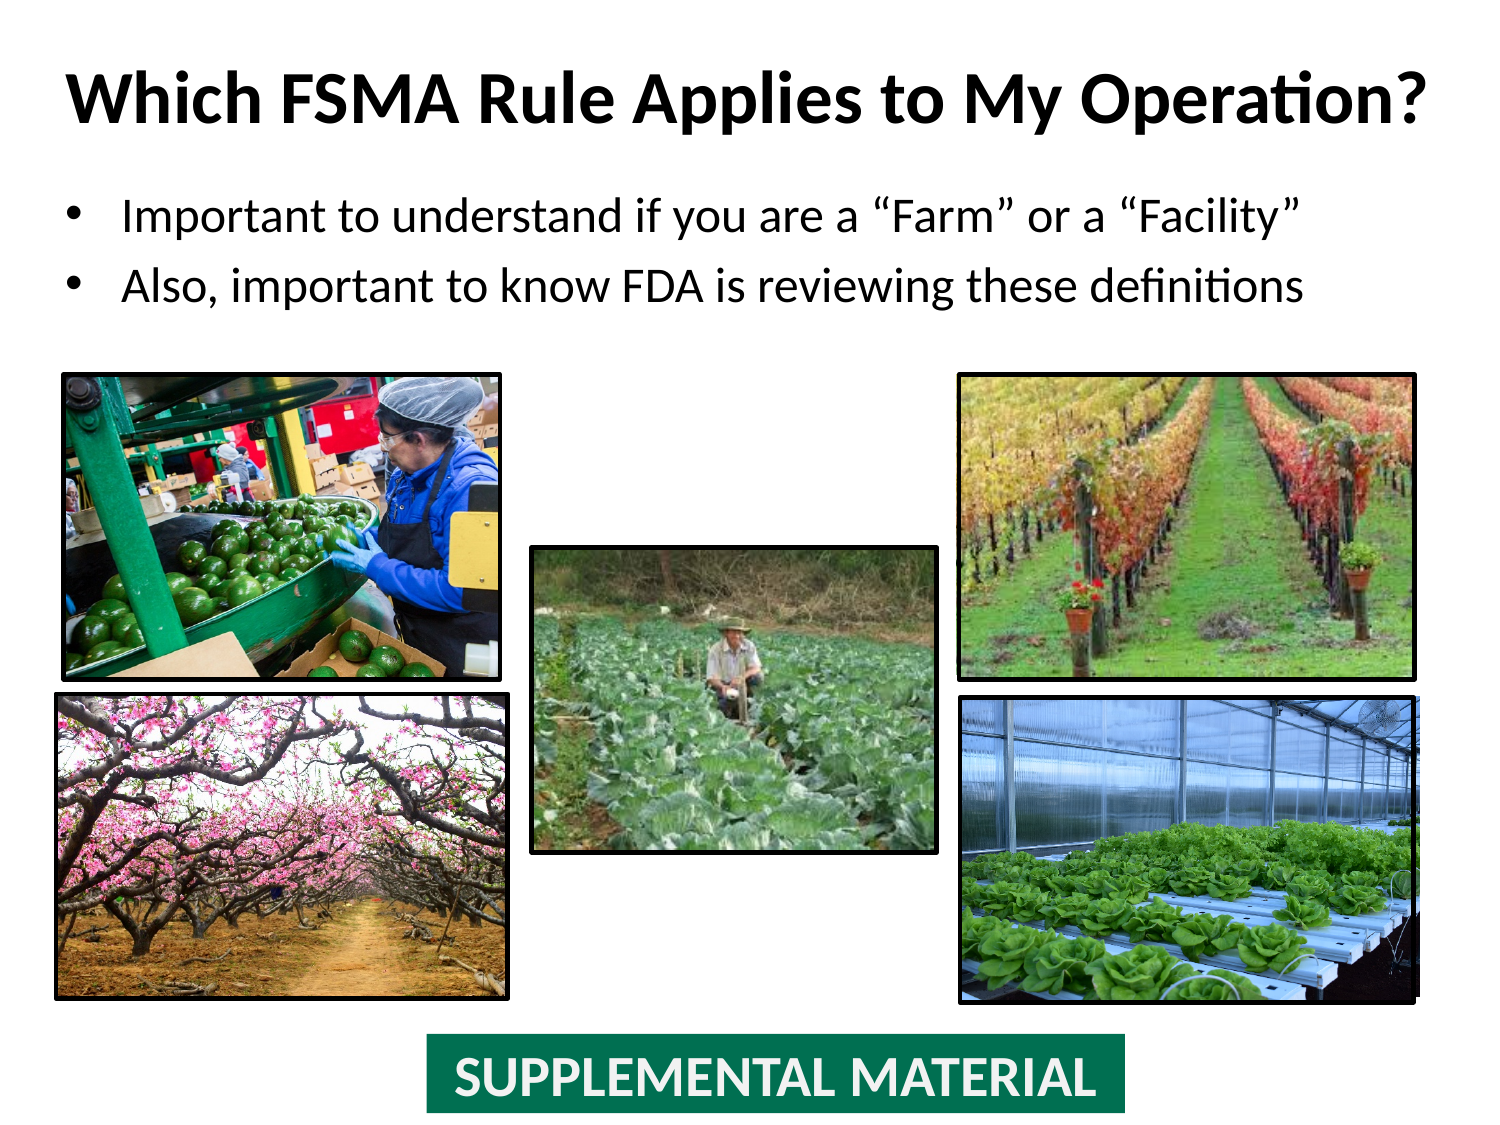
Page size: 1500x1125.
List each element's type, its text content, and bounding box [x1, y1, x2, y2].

picture [533, 549, 935, 851]
picture [65, 376, 498, 678]
title Which FSMA Rule Applies to My Operation? [50, 0, 1475, 188]
picture [57, 695, 506, 997]
list Important to understand if you are a “Farm” or a “Facility” Also, important to know FDA is reviewing these definitions [50, 174, 1420, 875]
picture [961, 695, 1420, 1001]
picture [956, 374, 1413, 678]
